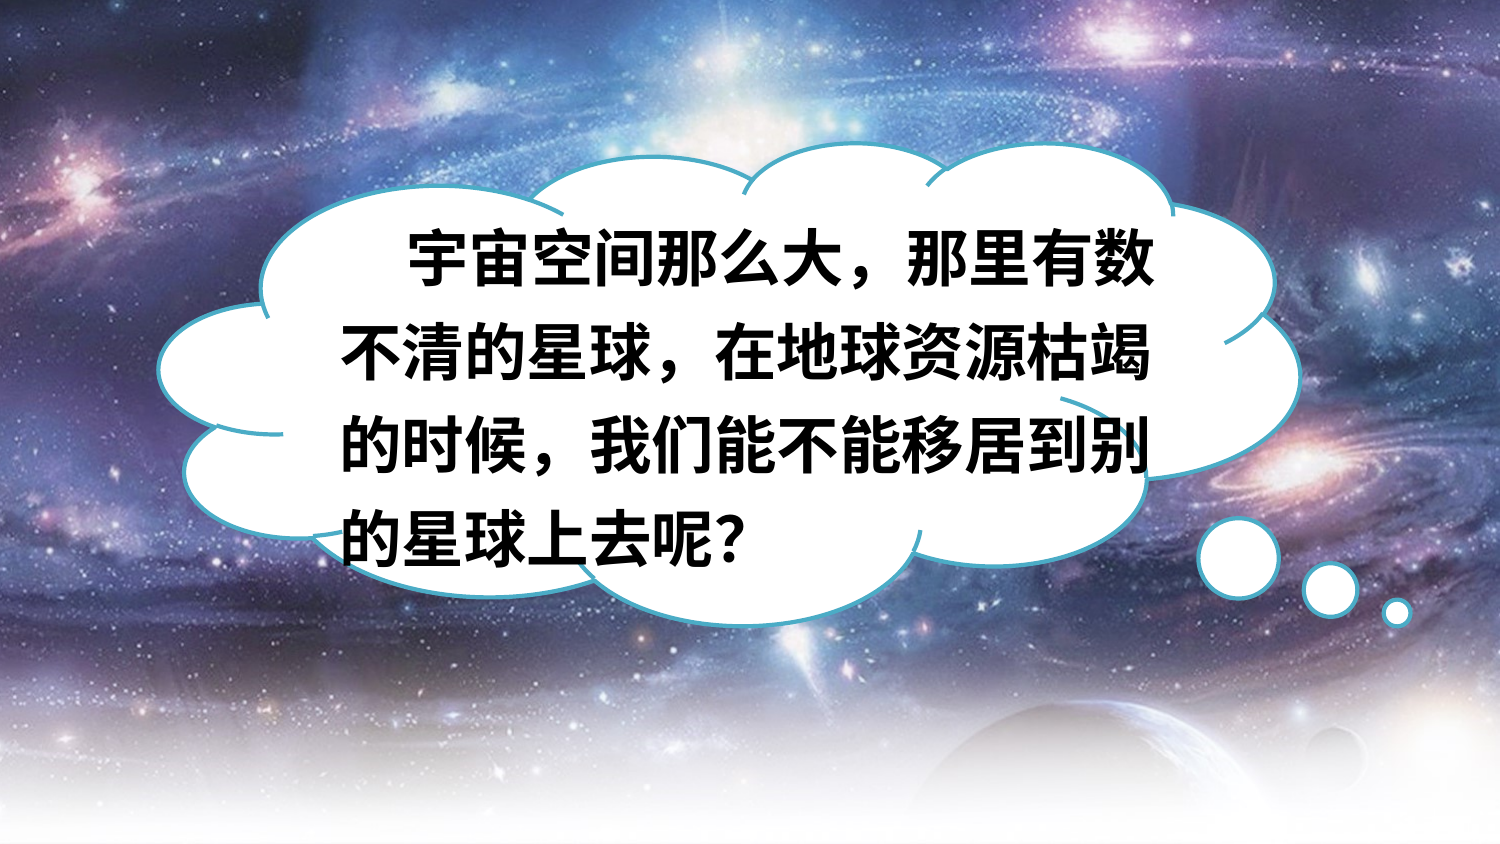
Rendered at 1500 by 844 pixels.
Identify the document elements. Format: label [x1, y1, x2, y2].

picture [0, 0, 1500, 844]
text_box [159, 141, 1301, 625]
